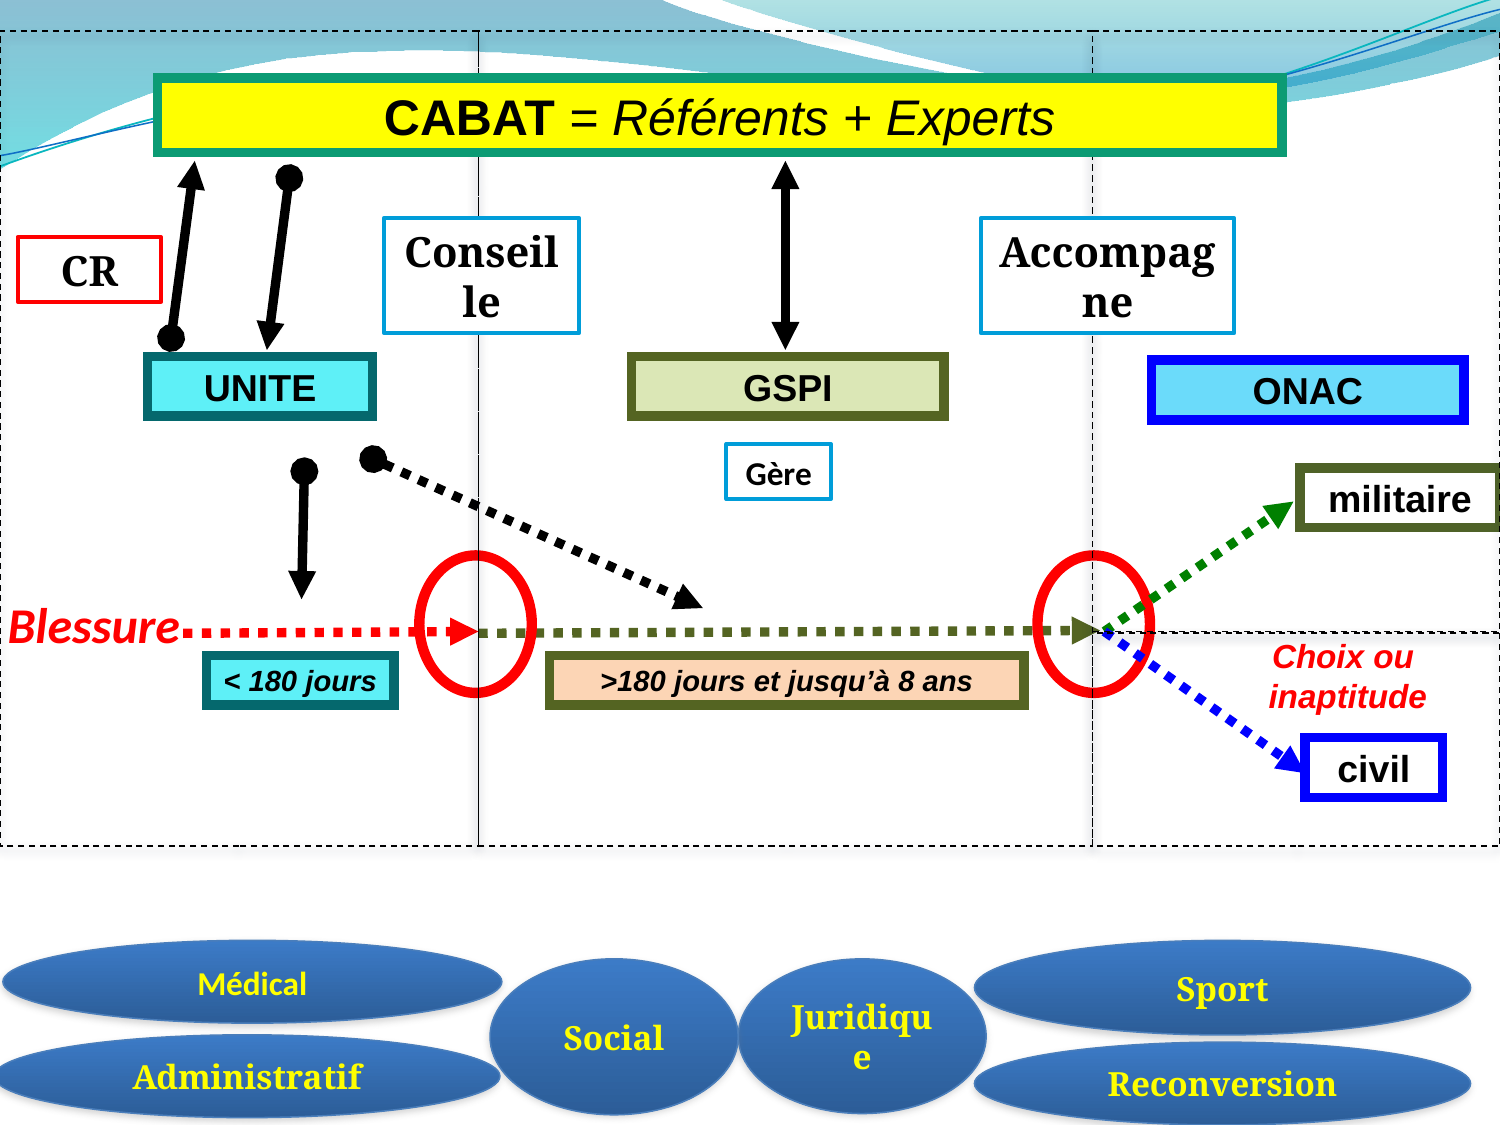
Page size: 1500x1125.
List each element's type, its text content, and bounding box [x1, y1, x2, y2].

text_box [0, 30, 479, 846]
text_box [479, 30, 1091, 78]
text_box Médical [2, 940, 502, 1024]
text_box Juridique [739, 958, 987, 1114]
text_box Administratif [0, 1034, 500, 1118]
text_box CABAT = Référents + Experts [157, 78, 1283, 153]
text_box ONAC [1151, 360, 1464, 420]
text_box [1099, 646, 1500, 847]
text_box Reconversion [974, 1042, 1471, 1125]
text_box [485, 153, 1093, 846]
text_box Accompagne [979, 216, 1236, 335]
text_box Social [490, 958, 739, 1115]
text_box Conseille [382, 216, 581, 335]
text_box Sport [974, 940, 1471, 1035]
text_box [1092, 30, 1500, 634]
